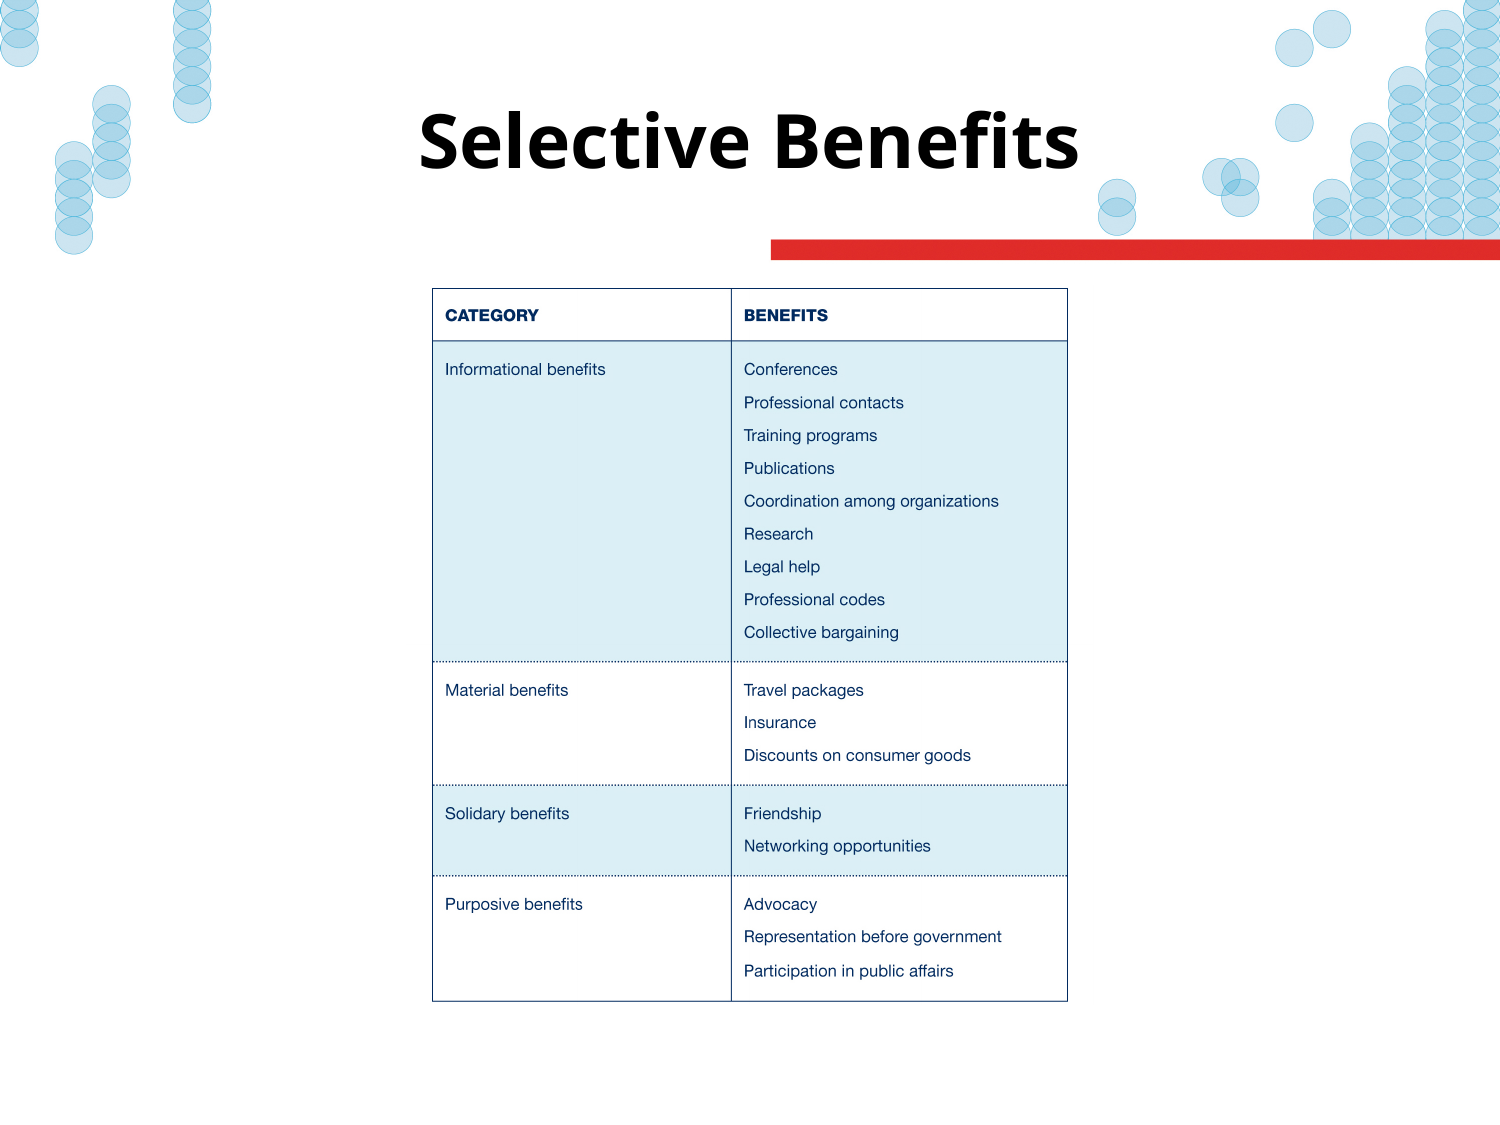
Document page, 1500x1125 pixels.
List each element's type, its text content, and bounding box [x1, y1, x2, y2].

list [74, 284, 1426, 1006]
picture [0, 0, 1500, 1125]
title Selective Benefits [75, 45, 1425, 233]
